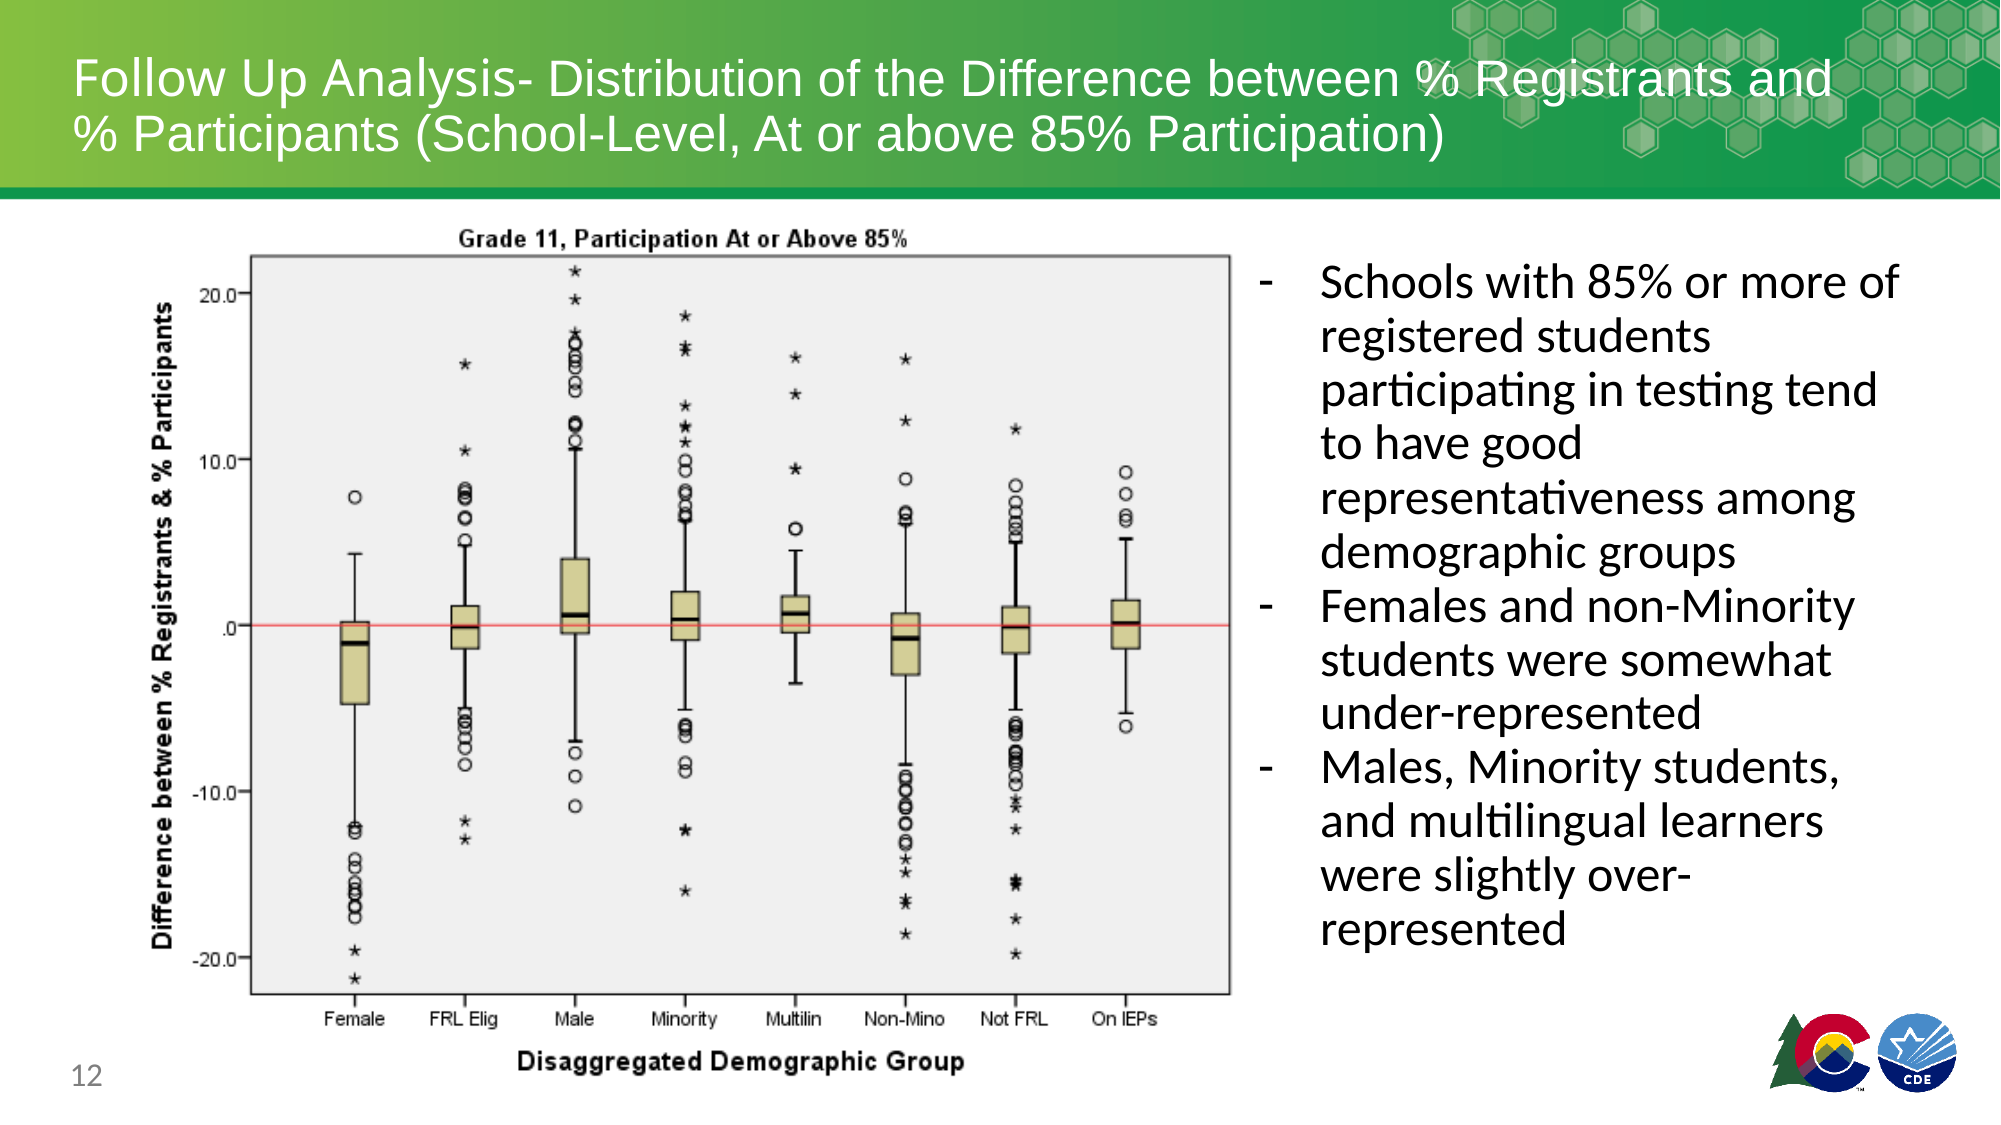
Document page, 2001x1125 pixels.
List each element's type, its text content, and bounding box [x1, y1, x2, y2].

picture [1768, 1012, 1957, 1093]
slide_number 12 [54, 1042, 114, 1103]
list Schools with 85% or more of registered students participating in testing tend to have good representativeness among demographic groups Females and non-Minority students were somewhat under-represented Males, Minority students, and multilingual learners were slightly over-represented [1250, 254, 1921, 969]
picture [0, 0, 2000, 200]
picture [119, 201, 1246, 1103]
title Follow Up Analysis- Distribution of the Difference between % Registrants and % Participants (School-Level, At or above 85% Participation) [72, 33, 1836, 182]
